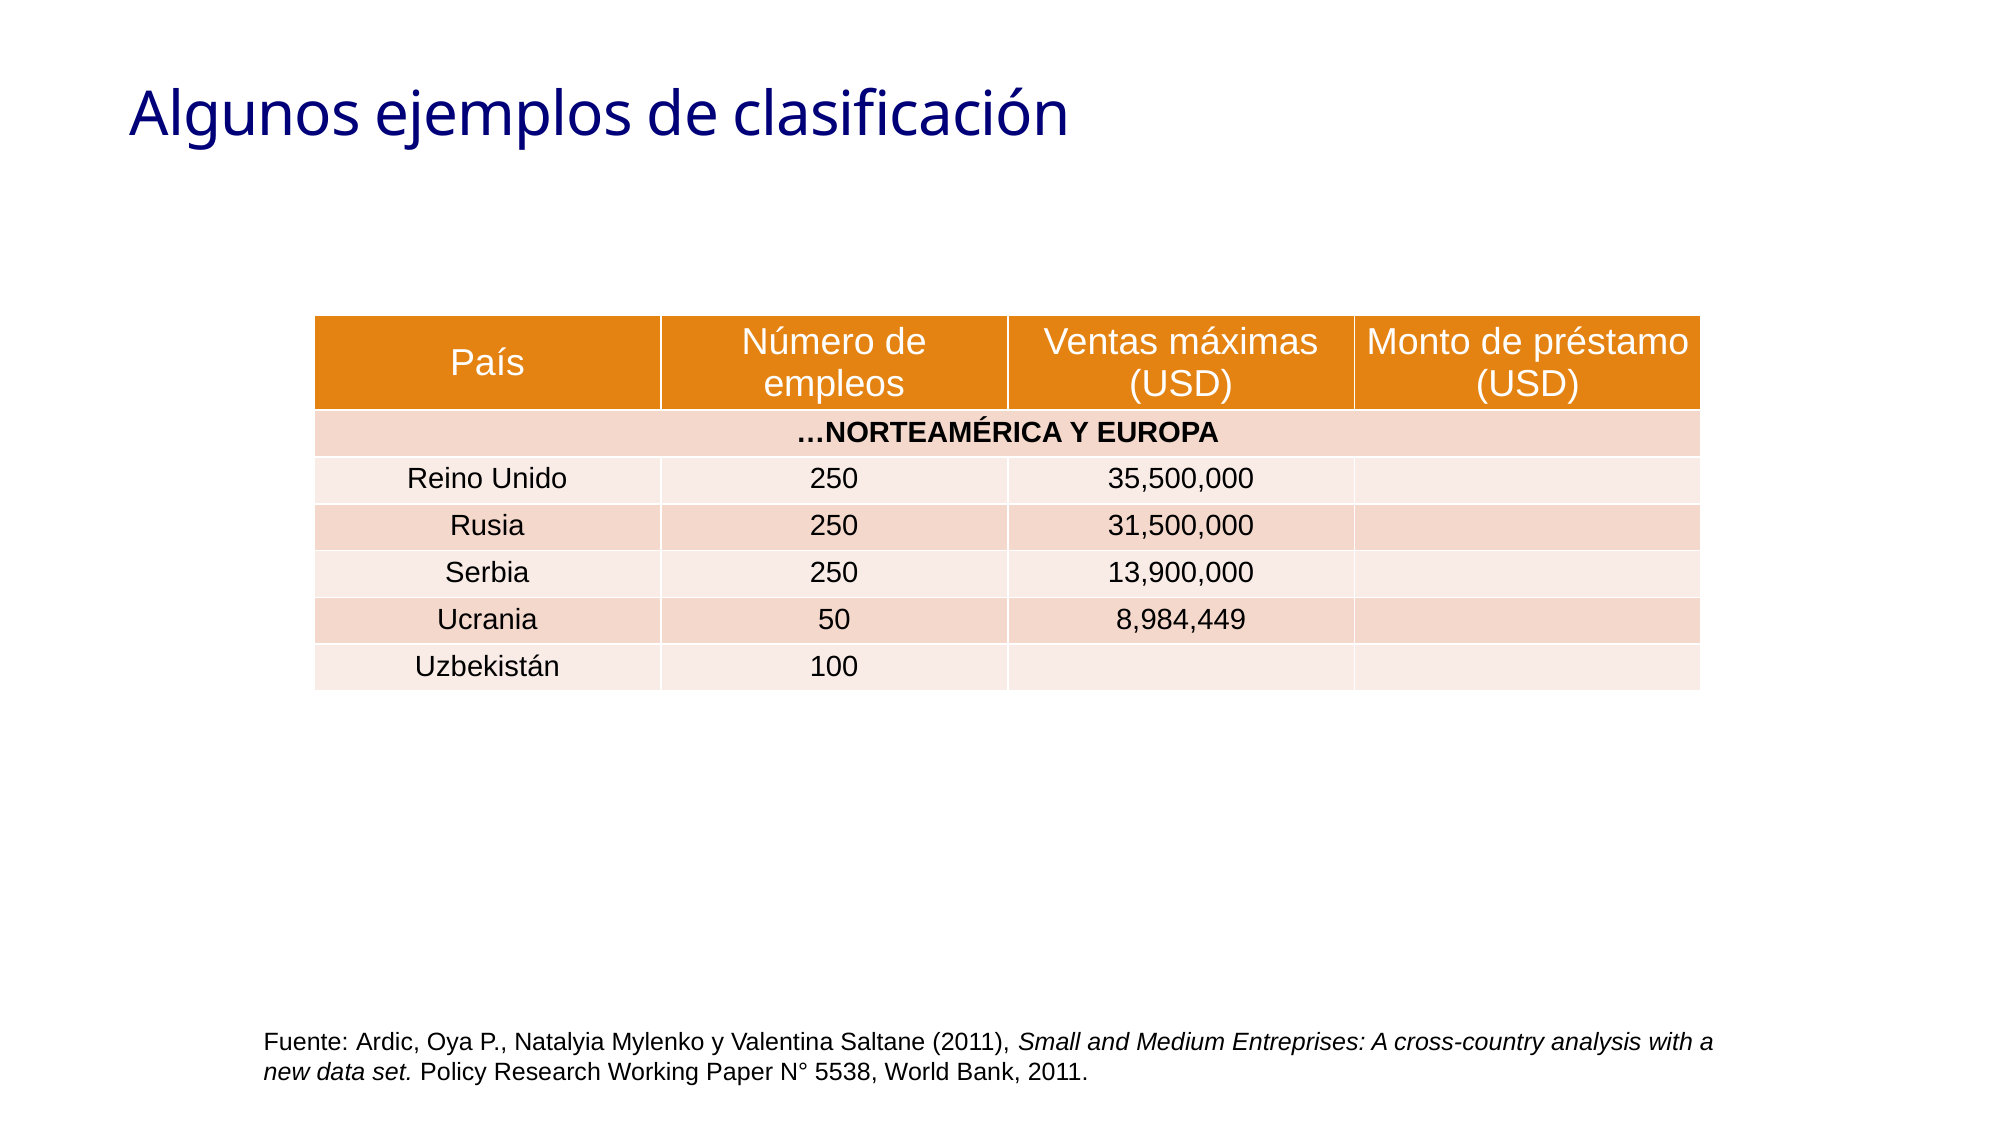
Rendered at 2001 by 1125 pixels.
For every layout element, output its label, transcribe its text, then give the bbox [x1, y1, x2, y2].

table_header País [315, 316, 660, 409]
table_cell Rusia [315, 505, 660, 550]
table_cell 31,500,000 [1009, 505, 1354, 550]
table_header Número de empleos [662, 316, 1007, 409]
table_cell 250 [662, 551, 1007, 597]
table_cell [1355, 645, 1700, 690]
text_box Algunos ejemplos de clasificación [114, 62, 1129, 157]
table_header Ventas máximas (USD) [1009, 316, 1354, 409]
table_cell 250 [662, 505, 1007, 550]
table_cell Reino Unido [315, 458, 660, 503]
table_cell [1355, 551, 1700, 597]
table_cell [1355, 458, 1700, 503]
table_cell 100 [662, 645, 1007, 690]
table_cell 35,500,000 [1009, 458, 1354, 503]
table_cell Serbia [315, 551, 660, 597]
table_cell [1009, 645, 1354, 690]
table_cell Ucrania [315, 598, 660, 643]
table_header Monto de préstamo (USD) [1355, 316, 1700, 409]
table_cell 250 [662, 458, 1007, 503]
table_cell …NORTEAMÉRICA Y EUROPA [315, 411, 1700, 456]
table_cell Uzbekistán [315, 645, 660, 690]
table_cell 13,900,000 [1009, 551, 1354, 597]
table_cell [1355, 505, 1700, 550]
text_box Fuente: Ardic, Oya P., Natalyia Mylenko y Valentina Saltane (2011), Small and Medium Entreprises: A cross-country analysis with a new data set. Policy Research Working Paper N° 5538, World Bank, 2011. [248, 1017, 1739, 1093]
table_cell 8,984,449 [1009, 598, 1354, 643]
table_cell 50 [662, 598, 1007, 643]
table_cell [1355, 598, 1700, 643]
